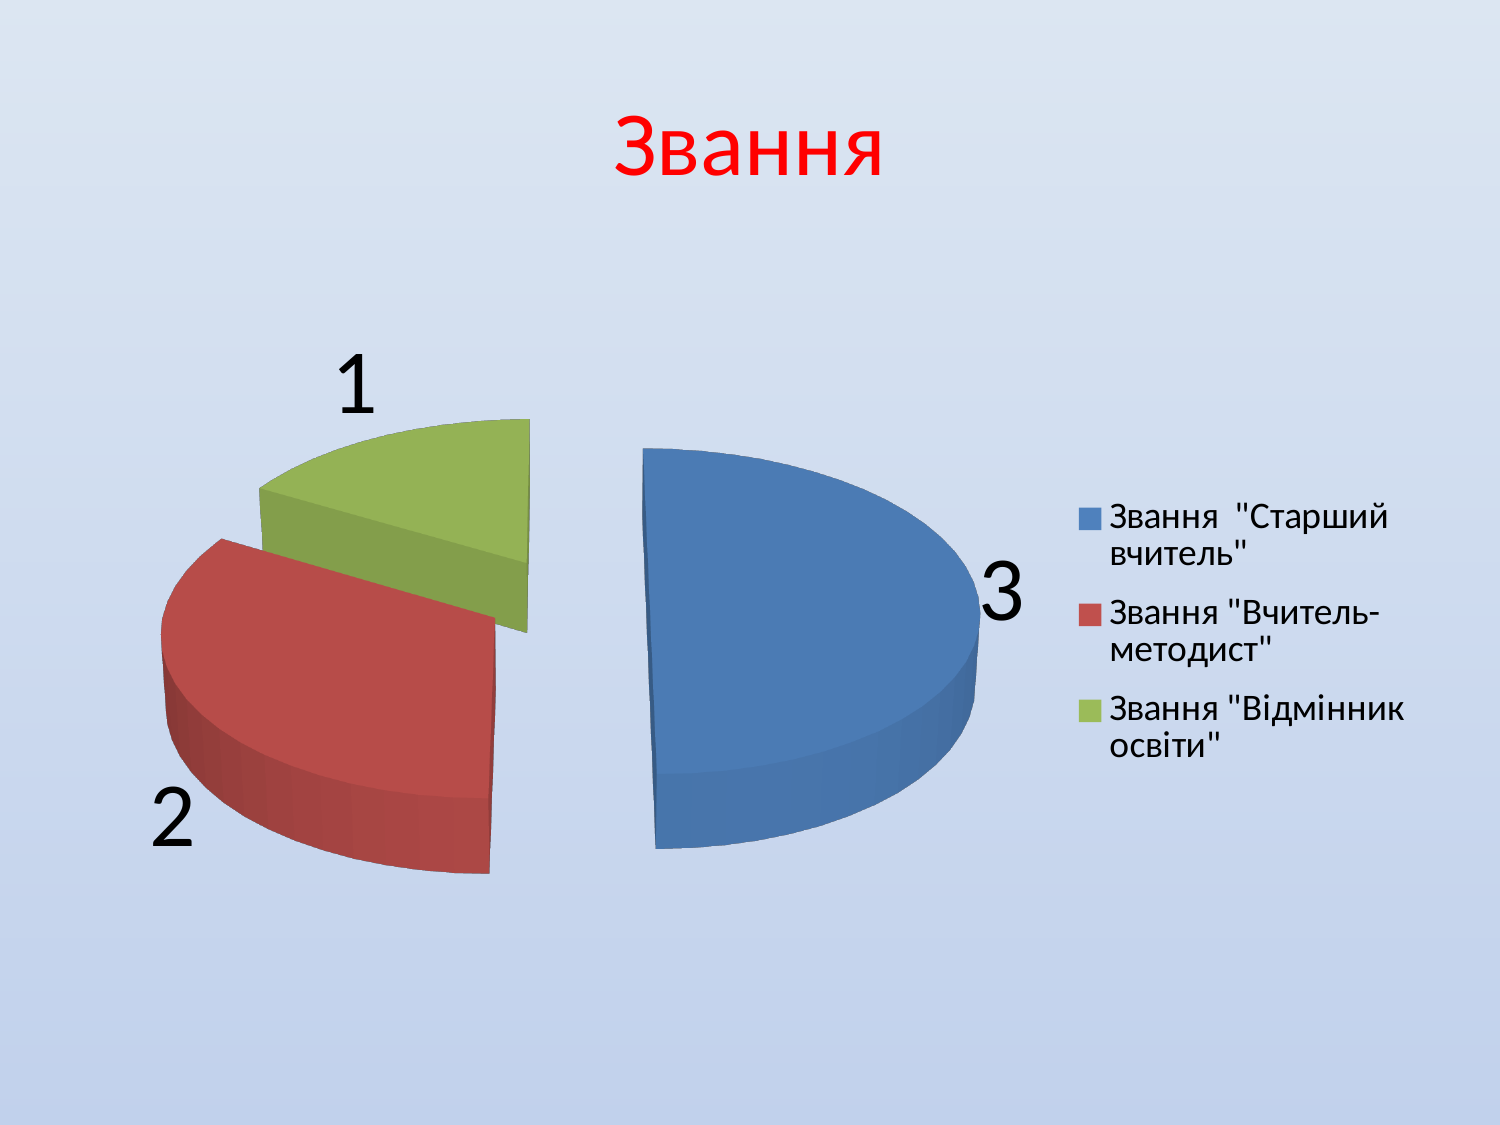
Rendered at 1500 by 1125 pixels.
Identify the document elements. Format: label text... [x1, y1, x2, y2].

chart [74, 262, 1442, 1006]
title Звання [74, 44, 1426, 233]
